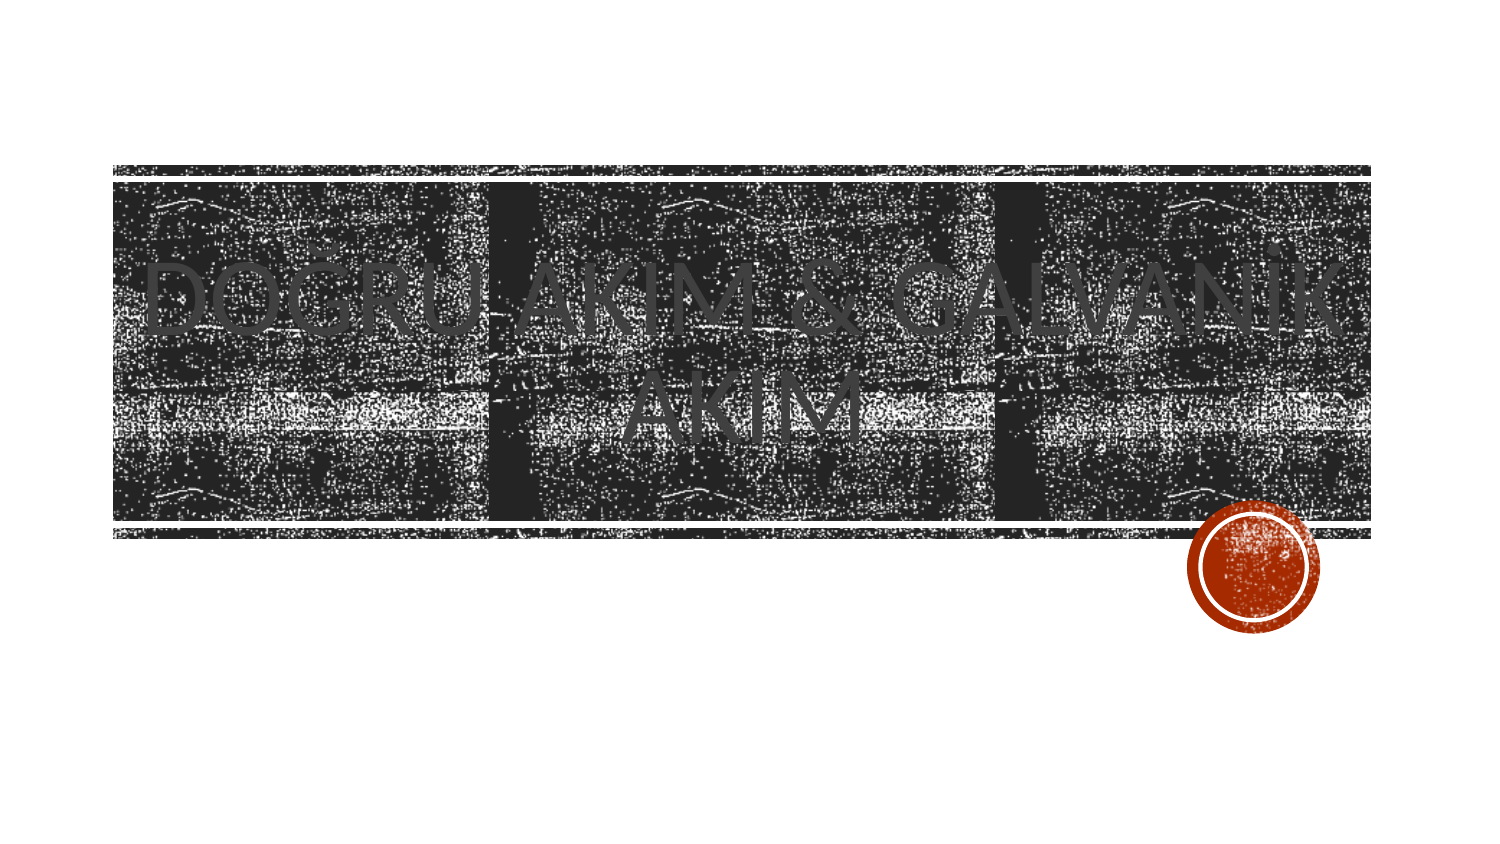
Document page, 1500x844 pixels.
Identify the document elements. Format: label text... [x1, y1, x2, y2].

title DOĞRU AKIM & GALVANİK AKIM [100, 221, 1389, 644]
